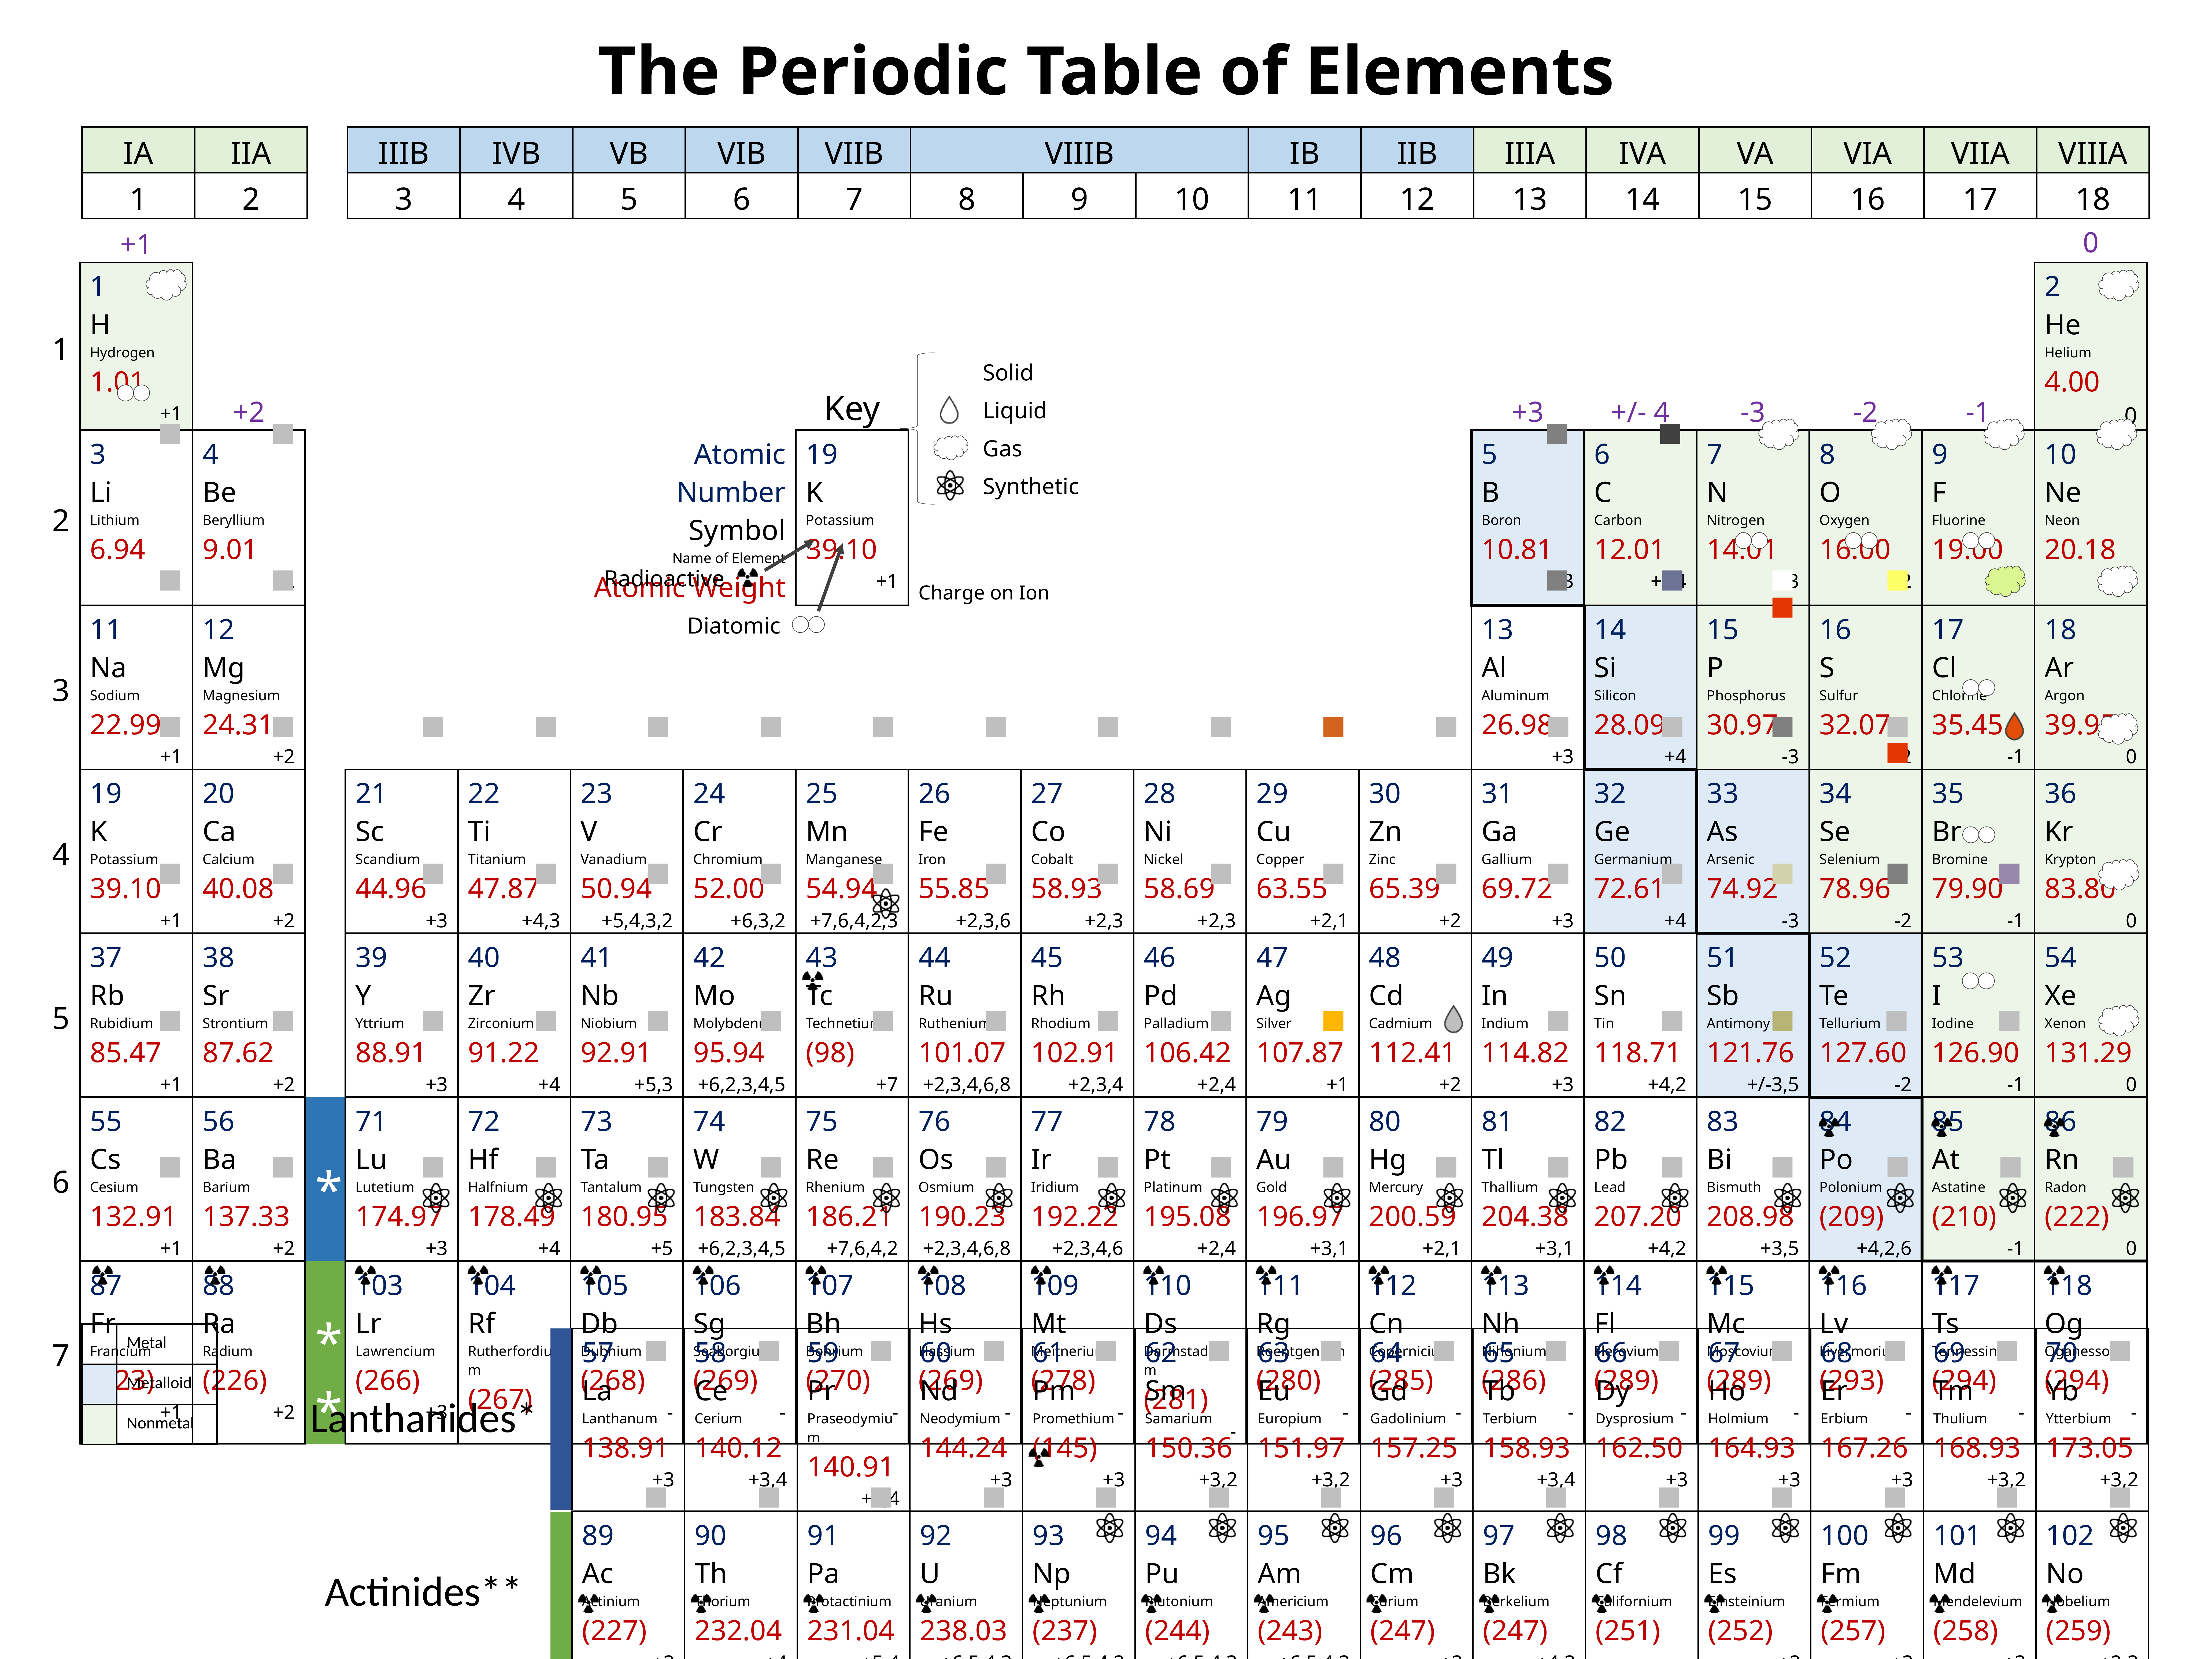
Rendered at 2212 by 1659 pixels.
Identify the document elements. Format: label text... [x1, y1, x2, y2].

table_cell 44 Ru Ruthenium 101.07 +2,3,4,6,8 [909, 934, 1020, 1096]
text_box [273, 1010, 294, 1031]
text_box [1772, 1010, 1793, 1031]
table_cell 25 Mn Manganese 54.94 +7,6,4,2,3 [797, 770, 908, 932]
table_cell 6 [42, 1097, 79, 1261]
table_header 65 Tb Terbium 158.93 +3,4 [1474, 1329, 1585, 1510]
table_cell [458, 605, 571, 769]
text_box [761, 1157, 781, 1178]
table_cell 75 Re Rhenium 186.21 +7,6,4,2 [797, 1098, 908, 1260]
table_cell 28 Ni Nickel 58.69 +2,3 [1134, 770, 1245, 932]
table_cell 77 Ir Iridium 192.22 +2,3,4,6 [1022, 1098, 1133, 1260]
table_cell 7 N Nitrogen 14.01 -3 [1697, 431, 1808, 605]
picture [800, 968, 826, 994]
text_box [2110, 1340, 2130, 1361]
table_cell [908, 605, 1021, 769]
table_cell [908, 262, 1021, 428]
text_box [1772, 863, 1793, 884]
text_box [761, 717, 781, 738]
table_cell 14 Si Silicon 28.09 +4 [1586, 606, 1696, 768]
picture [1814, 1590, 1840, 1617]
table_header [1809, 219, 1922, 262]
text_box [1772, 570, 1793, 591]
text_box [873, 717, 894, 738]
table_cell 92 U Uranium 238.03 +6,5,4,3 [911, 1512, 1022, 1659]
table_cell 76 Os Osmium 190.23 +2,3,4,6,8 [909, 1098, 1020, 1260]
table_cell 8 O Oxygen 16.00 -2 [1810, 431, 1921, 605]
picture [1319, 1180, 1355, 1216]
table_cell 53 I Iodine 126.90 -1 [1923, 934, 2034, 1096]
text_box [1772, 717, 1793, 738]
table_cell [1134, 605, 1246, 769]
table_cell 13 Al Aluminum 26.98 +3 [1472, 607, 1583, 769]
table_cell 78 Pt Platinum 195.08 +2,4 [1134, 1098, 1245, 1260]
text_box [761, 1010, 781, 1031]
table_cell [83, 1365, 116, 1404]
table_header [458, 219, 571, 262]
picture [1364, 1590, 1390, 1617]
table_cell 104 Rf Rutherfordium (267) - [459, 1262, 570, 1328]
text_box [986, 1157, 1007, 1178]
table_cell 82 Pb Lead 207.20 +4,2 [1585, 1098, 1696, 1260]
table_cell [458, 430, 571, 605]
text_box [873, 1010, 894, 1031]
table_header 63 Eu Europium 151.97 +3,2 [1248, 1329, 1360, 1510]
table_cell [918, 391, 979, 428]
table_cell 5 [42, 933, 79, 1097]
table_header [1359, 219, 1471, 262]
table_cell 4 [461, 173, 572, 218]
table_cell 34 Se Selenium 78.96 -2 [1810, 770, 1921, 932]
picture [1882, 1180, 1919, 1216]
picture [868, 1180, 905, 1216]
picture [688, 1590, 715, 1617]
text_box [1887, 570, 1908, 591]
table_cell 51 Sb Antimony 121.76 +/-3,5 [1697, 935, 1808, 1096]
table_header [796, 219, 908, 262]
table_cell 55 Cs Cesium 132.91 +1 [81, 1098, 192, 1260]
table_cell 114 Fl Flerovium (289) - [1585, 1262, 1696, 1328]
table_cell 105 Db Dubnium (268) - [571, 1262, 682, 1328]
picture [643, 1180, 680, 1216]
picture [1767, 1510, 1804, 1546]
table_cell [345, 430, 458, 605]
text_box [1999, 863, 2020, 884]
table_header [683, 219, 796, 262]
text_box [1434, 1340, 1455, 1361]
table_cell 4 [42, 769, 79, 933]
table_cell 31 Ga Gallium 69.72 +3 [1472, 770, 1583, 932]
table_cell 80 Hg Mercury 200.59 +2,1 [1360, 1098, 1471, 1260]
table_cell 87 Fr Francium (223) +1 [81, 1262, 192, 1443]
table_cell [83, 1405, 116, 1444]
text_box [160, 1157, 180, 1178]
table_cell 35 Br Bromine 79.90 -1 [1923, 770, 2034, 932]
table_header [785, 606, 834, 644]
table_cell [306, 605, 345, 769]
picture [2039, 1590, 2066, 1617]
table_cell 10 Ne Neon 20.18 0 [2035, 431, 2146, 605]
table_cell Atomic Number Symbol Name of Element Atomic Weight [571, 430, 795, 605]
table_cell 93 Np Neptunium (237) +6,5,4,3 [1023, 1512, 1134, 1659]
table_cell [918, 466, 979, 504]
text_box [1772, 1157, 1793, 1178]
table_cell 6 C Carbon 12.01 +/-4 [1585, 431, 1696, 605]
text_box [273, 1157, 294, 1178]
table_header [42, 217, 80, 262]
table_cell 98 Cf Californium (251) - [1586, 1512, 1697, 1659]
text_box [984, 1340, 1004, 1361]
table_cell [918, 428, 979, 466]
text_box [1436, 1157, 1457, 1178]
table_header [1471, 219, 1584, 262]
table_cell Key [796, 262, 908, 429]
text_box [2110, 1487, 2130, 1508]
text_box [792, 616, 824, 633]
table_header IIB [1362, 128, 1473, 172]
table_cell [571, 605, 683, 769]
text_box [423, 1010, 443, 1031]
table_header IIIB [348, 128, 459, 172]
table_cell 30 Zn Zinc 65.39 +2 [1360, 770, 1471, 932]
picture [981, 1180, 1018, 1216]
picture [575, 1590, 602, 1617]
text_box [1871, 419, 1912, 450]
table_cell 97 Bk Berkelium (247) +4,3 [1474, 1512, 1585, 1659]
picture [1251, 1590, 1277, 1617]
table_cell +/- 4 [1584, 262, 1697, 429]
table_header 62 Sm Samarium 150.36 +3,2 [1136, 1329, 1247, 1510]
table_cell 102 No Nobelium (259) +2,3 [2037, 1512, 2148, 1659]
text_box [1098, 1010, 1119, 1031]
text_box [1885, 1340, 1905, 1361]
text_box [1096, 1340, 1116, 1361]
text_box [273, 424, 294, 444]
table_header VIIIB [911, 128, 1248, 172]
table_header [918, 353, 979, 391]
picture [1926, 1590, 1953, 1617]
table_cell 1 H Hydrogen 1.01 +1 [81, 263, 192, 429]
table_cell 9 F Fluorine 19.00 -1 [1923, 431, 2034, 605]
table_header 57 La Lanthanum 138.91 +3 [573, 1329, 684, 1510]
table_header Diatomic [683, 606, 785, 644]
picture [1655, 1510, 1691, 1546]
table_header 58 Ce Cerium 140.12 +3,4 [685, 1329, 797, 1510]
text_box [536, 717, 556, 738]
text_box [1436, 717, 1457, 738]
table_cell 101 Md Mendelevium (258) +3 [1924, 1512, 2035, 1659]
text_box [1662, 717, 1683, 738]
table_cell 11 [1249, 173, 1360, 218]
text_box [1886, 1010, 1907, 1031]
table_header IA [83, 128, 194, 172]
table_header VIB [686, 128, 797, 172]
table_header [345, 219, 458, 262]
picture [1880, 1510, 1917, 1546]
table_cell [1134, 430, 1246, 605]
text_box [871, 1487, 892, 1508]
text_box [648, 863, 668, 884]
table_header 66 Dy Dysprosium 162.50 +3 [1586, 1329, 1697, 1510]
table_cell 10 [1137, 173, 1248, 218]
table_cell [308, 173, 347, 219]
text_box [423, 717, 443, 738]
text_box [117, 385, 150, 401]
text_box [984, 1487, 1004, 1508]
table_cell [683, 262, 796, 430]
table_cell 91 Pa Protactinium 231.04 +5,4 [798, 1512, 909, 1659]
table_cell 52 Te Tellurium 127.60 -2 [1811, 934, 1921, 1096]
picture [1929, 1114, 1955, 1141]
picture [690, 1262, 717, 1288]
text_box [1887, 1157, 1908, 1177]
table_cell 50 Sn Tin 118.71 +4,2 [1585, 934, 1696, 1096]
table_cell -3 [1697, 262, 1809, 429]
picture [2107, 1180, 2144, 1216]
picture [913, 1590, 940, 1617]
table_cell 49 In Indium 114.82 +3 [1472, 934, 1583, 1096]
text_box [1323, 717, 1344, 738]
text_box [761, 863, 781, 884]
text_box [1758, 419, 1799, 450]
table_header [1697, 219, 1809, 262]
picture [1138, 1590, 1165, 1617]
table_cell 23 V Vanadium 50.94 +5,4,3,2 [571, 770, 682, 932]
table_header VIIB [799, 128, 910, 172]
picture [2041, 1114, 2068, 1141]
table_cell 7 [799, 173, 910, 218]
table_header Metal [117, 1325, 216, 1364]
table_cell 113 Nh Nihonium (286) - [1472, 1262, 1583, 1328]
table_cell 90 Th Thorium 232.04 +4 [685, 1512, 797, 1659]
text_box [648, 1010, 668, 1031]
table_cell 117 Ts Tennessine (294) - [1923, 1262, 2034, 1328]
text_box [1772, 1487, 1792, 1508]
table_cell 3 [42, 605, 79, 769]
text_box [2098, 270, 2139, 301]
table_cell 3 [348, 173, 459, 218]
table_cell 56 Ba Barium 137.33 +2 [193, 1098, 304, 1260]
table_cell 85 At Astatine (210) -1 [1924, 1098, 2034, 1260]
table_cell 116 Lv Livermorium (293) - [1810, 1262, 1921, 1328]
picture [1929, 1262, 1955, 1288]
text_box [1546, 1340, 1566, 1361]
text_box [1659, 1340, 1679, 1361]
table_cell [571, 262, 683, 430]
text_box [536, 863, 556, 884]
picture [1816, 1114, 1843, 1141]
text_box [986, 1010, 1007, 1031]
text_box [1887, 743, 1908, 764]
table_cell 15 [1700, 173, 1811, 218]
picture [1542, 1510, 1579, 1546]
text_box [1963, 532, 1995, 549]
table_cell 4 Be Beryllium 9.01 +2 [193, 431, 304, 605]
table_cell 32 Ge Germanium 72.61 +4 [1585, 771, 1695, 932]
table_cell 37 Rb Rubidium 85.47 +1 [81, 934, 192, 1096]
text_box [1662, 570, 1683, 591]
table_cell [458, 262, 571, 430]
table_cell 22 Ti Titanium 47.87 +4,3 [459, 770, 570, 932]
table_cell [306, 933, 345, 1097]
table_cell 39 Y Yttrium 88.91 +3 [346, 934, 457, 1096]
table_header VIA [1812, 128, 1923, 172]
table_cell [1246, 605, 1359, 769]
text_box [1323, 863, 1344, 884]
text_box [1211, 1157, 1231, 1178]
table_cell 38 Sr Strontium 87.62 +2 [193, 934, 304, 1096]
text_box [646, 1340, 666, 1361]
picture [1589, 1590, 1615, 1617]
table_cell 110 Ds Darmstadtium (281) - [1134, 1262, 1245, 1328]
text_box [1962, 973, 1995, 989]
text_box [1548, 1157, 1569, 1178]
table_cell Charge on Ion [909, 430, 1134, 605]
text_box [2098, 1005, 2139, 1036]
table_cell 47 Ag Silver 107.87 +1 [1247, 934, 1358, 1096]
text_box [1211, 717, 1231, 738]
text_box [1548, 717, 1569, 738]
table_cell 118 Og Oganesson (294) - [2035, 1262, 2146, 1328]
text_box [160, 424, 180, 444]
table_cell 112 Cn Copernicium (285) - [1360, 1262, 1471, 1328]
table_cell 2 He Helium 4.00 0 [2035, 263, 2146, 429]
table_cell 2 [42, 430, 79, 605]
table_cell 1 [83, 173, 194, 218]
text_box [1547, 424, 1567, 444]
picture [801, 1590, 827, 1617]
table_cell [306, 769, 345, 933]
table_cell ** [306, 1261, 345, 1328]
text_box [1098, 863, 1119, 884]
table_cell [306, 430, 345, 605]
table_header [550, 1328, 571, 1510]
table_header [1922, 219, 2035, 262]
picture [1657, 1180, 1693, 1216]
text_box [900, 354, 918, 503]
text_box [1209, 1487, 1229, 1508]
table_header Lanthanides* [297, 1328, 550, 1511]
picture [352, 1262, 379, 1288]
picture [1993, 1510, 2029, 1546]
text_box [1999, 1010, 2020, 1031]
table_cell 2 [195, 173, 306, 218]
picture [1028, 1262, 1054, 1288]
text_box [2000, 1157, 2021, 1178]
text_box [1547, 570, 1567, 591]
table_cell 19 K Potassium 39.10 +1 [797, 431, 908, 605]
table_cell 73 Ta Tantalum 180.95 +5 [571, 1098, 682, 1260]
picture [1431, 1180, 1468, 1216]
table_header 60 Nd Neodymium 144.24 +3 [911, 1329, 1022, 1510]
table_header [193, 219, 305, 262]
text_box [986, 717, 1007, 738]
picture [1253, 1262, 1279, 1288]
picture [1366, 1262, 1392, 1288]
text_box [2098, 859, 2139, 891]
text_box [160, 570, 180, 591]
table_header 67 Ho Holmium 164.93 +3 [1699, 1329, 1810, 1510]
picture [1998, 710, 2031, 743]
table_cell [1246, 262, 1359, 430]
text_box [1659, 1487, 1679, 1508]
table_cell 96 Cm Curium (247) +3 [1361, 1512, 1472, 1659]
table_cell [1134, 262, 1246, 430]
picture [932, 467, 969, 504]
text_box [759, 1487, 779, 1508]
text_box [764, 540, 815, 571]
table_cell 99 Es Einsteinium (252) +3 [1699, 1512, 1810, 1659]
table_cell [1246, 430, 1359, 605]
table_header [571, 219, 683, 262]
picture [531, 1180, 567, 1216]
table_cell 17 Cl Chlorine 35.45 -1 [1923, 606, 2034, 769]
table_cell Nonmetal [117, 1405, 216, 1444]
table_cell 46 Pd Palladium 106.42 +2,4 [1134, 934, 1245, 1096]
table_cell 109 Mt Meitnerium (278) - [1022, 1262, 1133, 1328]
table_cell 86 Rn Radon (222) 0 [2035, 1098, 2146, 1260]
text_box [1323, 1010, 1344, 1031]
table_cell 20 Ca Calcium 40.08 +2 [193, 770, 304, 932]
text_box [933, 435, 968, 460]
picture [1437, 1003, 1470, 1036]
text_box [1662, 1157, 1683, 1178]
table_cell 71 Lu Lutetium 174.97 +3 [346, 1098, 457, 1260]
text_box [1660, 424, 1681, 444]
text_box [1887, 863, 1908, 884]
picture [1026, 1590, 1052, 1617]
picture [1701, 1590, 1728, 1617]
text_box [1321, 1487, 1341, 1508]
picture [1206, 1180, 1243, 1216]
text_box [160, 717, 180, 738]
table_header VIIA [1925, 128, 2036, 172]
table_header IB [1249, 128, 1360, 172]
text_box [273, 863, 294, 884]
text_box [873, 1157, 894, 1178]
picture [868, 886, 904, 922]
picture [1544, 1180, 1581, 1216]
text_box [1546, 1487, 1566, 1508]
picture [1591, 1262, 1617, 1288]
table_header [1246, 219, 1359, 262]
table_cell 19 K Potassium 39.10 +1 [81, 770, 192, 932]
table_cell 33 As Arsenic 74.92 -3 [1698, 770, 1808, 932]
table_cell 79 Au Gold 196.97 +3,1 [1247, 1098, 1358, 1260]
table_cell 12 [1362, 173, 1473, 218]
table_cell 9 [1024, 173, 1135, 218]
picture [756, 1180, 792, 1216]
table_cell Actinides** [297, 1511, 550, 1659]
table_cell [305, 262, 345, 430]
table_cell 27 Co Cobalt 58.93 +2,3 [1022, 770, 1133, 932]
text_box [1887, 717, 1908, 738]
picture [933, 394, 966, 427]
table_cell 15 P Phosphorus 30.97 -3 [1697, 606, 1808, 769]
table_cell Synthetic [979, 466, 1095, 504]
picture [1026, 1445, 1052, 1471]
table_cell Gas [979, 428, 1095, 466]
table_cell 100 Fm Fermium (257) +3 [1811, 1512, 1923, 1659]
text_box [1548, 1010, 1569, 1031]
table_cell 43 Tc Technetium (98) +7 [797, 934, 908, 1096]
table_cell [345, 605, 458, 769]
text_box [1321, 1340, 1341, 1361]
text_box [873, 863, 894, 884]
table_header Solid [979, 353, 1095, 391]
table_cell 16 [1812, 173, 1923, 218]
picture [803, 1262, 829, 1288]
table_header [83, 1325, 116, 1364]
table_cell [1359, 262, 1471, 430]
table_header 64 Gd Gadolinium 157.25 +3 [1361, 1329, 1472, 1510]
table_cell 21 Sc Scandium 44.96 +3 [346, 770, 457, 932]
table_header [908, 219, 1021, 262]
picture [1141, 1262, 1167, 1288]
table_header [308, 127, 347, 173]
text_box [1098, 1157, 1119, 1178]
picture [1092, 1510, 1128, 1546]
table_header [1584, 219, 1697, 262]
table_cell 72 Hf Halfnium 178.49 +4 [459, 1098, 570, 1260]
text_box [1963, 827, 1995, 843]
table_cell 111 Rg Roentgenium (280) - [1247, 1262, 1358, 1328]
text_box [1662, 1010, 1683, 1031]
text_box [648, 717, 668, 738]
text_box [1548, 863, 1569, 884]
table_cell 74 W Tungsten 183.84 +6,2,3,4,5 [684, 1098, 795, 1260]
table_header 69 Tm Thulium 168.93 +3,2 [1924, 1329, 2035, 1510]
table_cell 7 [42, 1261, 79, 1444]
table_cell 54 Xe Xenon 131.29 0 [2035, 934, 2146, 1096]
table_header VIIIA [2037, 128, 2148, 172]
text_box [2096, 419, 2137, 450]
text_box [2113, 1157, 2134, 1178]
text_box [1885, 1487, 1905, 1508]
picture [418, 1180, 454, 1216]
table_header [1021, 219, 1134, 262]
table_cell 17 [1925, 173, 2036, 218]
picture [465, 1262, 491, 1288]
table_cell 26 Fe Iron 55.85 +2,3,6 [909, 770, 1020, 932]
picture [735, 565, 761, 591]
table_cell -2 [1809, 262, 1922, 429]
table_cell 5 [574, 173, 685, 218]
table_cell 14 [1587, 173, 1698, 218]
picture [2041, 1262, 2068, 1288]
table_cell 16 S Sulfur 32.07 -2 [1810, 606, 1921, 769]
table_header [305, 219, 345, 262]
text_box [1963, 679, 1995, 696]
table_header 61 Pm Promethium (145) +3 [1023, 1329, 1134, 1510]
picture [90, 1262, 116, 1288]
table_cell [1359, 430, 1470, 605]
table_cell 84 Po Polonium (209) +4,2,6 [1810, 1099, 1921, 1260]
picture [1476, 1590, 1503, 1617]
text_box [1209, 1340, 1229, 1361]
table_header 68 Er Erbium 167.26 +3 [1811, 1329, 1923, 1510]
text_box [536, 1157, 556, 1178]
table_cell 12 Mg Magnesium 24.31 +2 [193, 606, 304, 769]
text_box [1985, 566, 2026, 597]
table_cell 89 Ac Actinium (227) +3 [573, 1512, 684, 1659]
text_box [2097, 713, 2138, 745]
table_cell 1 [42, 262, 79, 430]
picture [2105, 1510, 2142, 1546]
text_box [146, 269, 187, 301]
table_cell 5 B Boron 10.81 +3 [1473, 431, 1583, 604]
table_cell 94 Pu Plutonium (244) +6,5,4,3 [1136, 1512, 1247, 1659]
text_box [160, 863, 180, 884]
text_box [273, 570, 294, 591]
text_box [1323, 1157, 1344, 1178]
table_cell 115 Mc Moscovium (289) - [1697, 1262, 1808, 1328]
table_cell +3 [1471, 262, 1584, 429]
text_box [1772, 597, 1793, 618]
picture [915, 1262, 942, 1288]
text_box [2097, 566, 2138, 597]
text_box [1436, 863, 1457, 884]
text_box [1997, 1487, 2017, 1508]
text_box [646, 1487, 666, 1508]
text_box [423, 863, 443, 884]
table_cell * [306, 1097, 345, 1261]
text_box [938, 365, 958, 385]
table_cell 48 Cd Cadmium 112.41 +2 [1360, 934, 1471, 1096]
picture [1769, 1180, 1806, 1216]
picture [1317, 1510, 1353, 1546]
table_cell [1359, 605, 1471, 769]
table_cell [796, 606, 908, 769]
table_cell 106 Sg Seaborgium (269) - [684, 1262, 795, 1328]
table_cell 29 Cu Copper 63.55 +2,1 [1247, 770, 1358, 932]
table_header [729, 559, 767, 597]
picture [1204, 1510, 1241, 1546]
table_cell [1021, 605, 1134, 769]
table_header [1134, 219, 1246, 262]
table_cell 40 Zr Zirconium 91.22 +4 [459, 934, 570, 1096]
picture [1816, 1262, 1843, 1288]
table_cell Metalloid [117, 1365, 216, 1404]
table_cell 42 Mo Molybdenum 95.94 +6,2,3,4,5 [684, 934, 795, 1096]
table_header IVA [1587, 128, 1698, 172]
table_header IIA [195, 128, 306, 172]
table_cell 24 Cr Chromium 52.00 +6,3,2 [684, 770, 795, 932]
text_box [1845, 532, 1877, 549]
picture [1995, 1180, 2031, 1216]
table_cell 108 Hs Hassium (269) - [909, 1262, 1020, 1328]
text_box [1984, 419, 2025, 450]
text_box [1098, 717, 1119, 738]
table_cell +2 [193, 262, 305, 429]
text_box [160, 1010, 180, 1031]
table_cell 8 [911, 173, 1022, 218]
table_cell [550, 1512, 571, 1659]
table_header VB [574, 128, 685, 172]
table_header IVB [461, 128, 572, 172]
text_box [871, 1340, 892, 1361]
table_cell 107 Bh Bohrium (270) - [797, 1262, 908, 1328]
text_box [759, 1340, 779, 1361]
picture [1430, 1510, 1466, 1546]
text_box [818, 543, 843, 611]
text_box [1772, 1340, 1792, 1361]
table_cell 18 [2037, 173, 2148, 218]
picture [1478, 1262, 1505, 1288]
table_cell 3 Li Lithium 6.94 +1 [81, 431, 192, 605]
table_cell -1 [1922, 262, 2034, 429]
text_box [1211, 1010, 1231, 1031]
table_cell 103 Lr Lawrencium (266) +3 [346, 1262, 457, 1328]
table_cell [683, 644, 796, 769]
table_header 0 [2035, 219, 2147, 262]
table_cell Liquid [979, 391, 1095, 428]
table_cell 6 [686, 173, 797, 218]
table_header VA [1700, 128, 1811, 172]
text_box [1662, 863, 1683, 884]
table_cell 11 Na Sodium 22.99 +1 [81, 606, 192, 769]
table_cell 88 Ra Radium (226) +2 [193, 1262, 304, 1443]
text_box [1434, 1487, 1455, 1508]
text_box [1096, 1487, 1116, 1508]
table_header Radioactive [600, 559, 729, 597]
text_box [273, 717, 294, 738]
table_cell [345, 262, 458, 430]
picture [1704, 1262, 1730, 1288]
table_cell 95 Am Americium (243) +6,5,4,3 [1248, 1512, 1360, 1659]
table_cell 18 Ar Argon 39.95 0 [2035, 606, 2146, 769]
table_cell 45 Rh Rhodium 102.91 +2,3,4 [1022, 934, 1133, 1096]
text_box The Periodic Table of Elements [0, 25, 2212, 110]
text_box [648, 1157, 668, 1178]
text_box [1735, 532, 1768, 549]
text_box [1211, 863, 1231, 884]
table_cell 83 Bi Bismuth 208.98 +3,5 [1697, 1098, 1808, 1260]
table_cell 36 Kr Krypton 83.80 0 [2035, 770, 2146, 932]
text_box [423, 1157, 443, 1178]
picture [202, 1262, 228, 1288]
text_box [1997, 1340, 2017, 1361]
table_header 59 Pr Praseodymium 140.91 +3,4 [798, 1329, 909, 1510]
text_box [536, 1010, 556, 1031]
table_cell 13 [1474, 173, 1585, 218]
picture [1094, 1180, 1130, 1216]
table_header 70 Yb Ytterbium 173.05 +3,2 [2037, 1329, 2148, 1510]
table_cell 41 Nb Niobium 92.91 +5,3 [571, 934, 682, 1096]
table_cell 81 Tl Thallium 204.38 +3,1 [1472, 1098, 1583, 1260]
table_header +1 [80, 217, 193, 262]
table_cell [1021, 262, 1134, 430]
table_header IIIA [1474, 128, 1585, 172]
text_box [986, 863, 1007, 884]
picture [578, 1262, 604, 1288]
